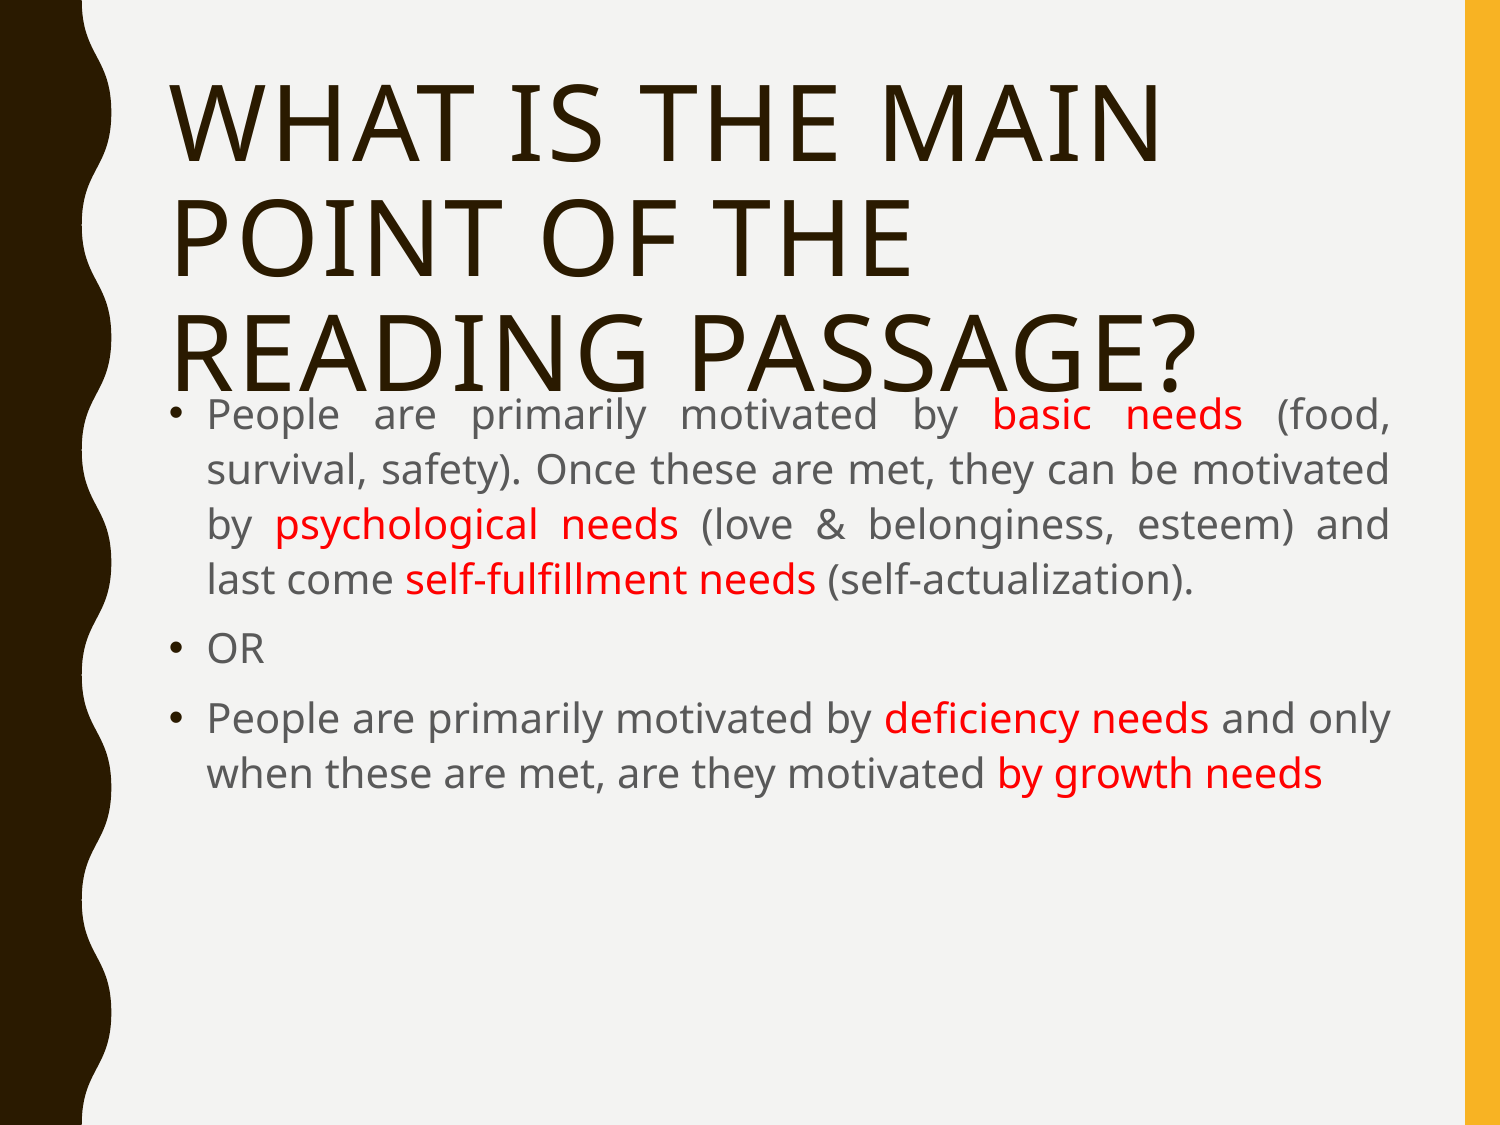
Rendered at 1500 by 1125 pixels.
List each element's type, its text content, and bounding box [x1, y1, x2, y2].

title What is the main point of the reading passage? [154, 62, 1407, 308]
list People are primarily motivated by basic needs (food, survival, safety). Once these are met, they can be motivated by psychological needs (love & belonginess, esteem) and last come self-fulfillment needs (self-actualization). OR People are primarily motivated by deficiency needs and only when these are met, are they motivated by growth needs [154, 375, 1407, 965]
